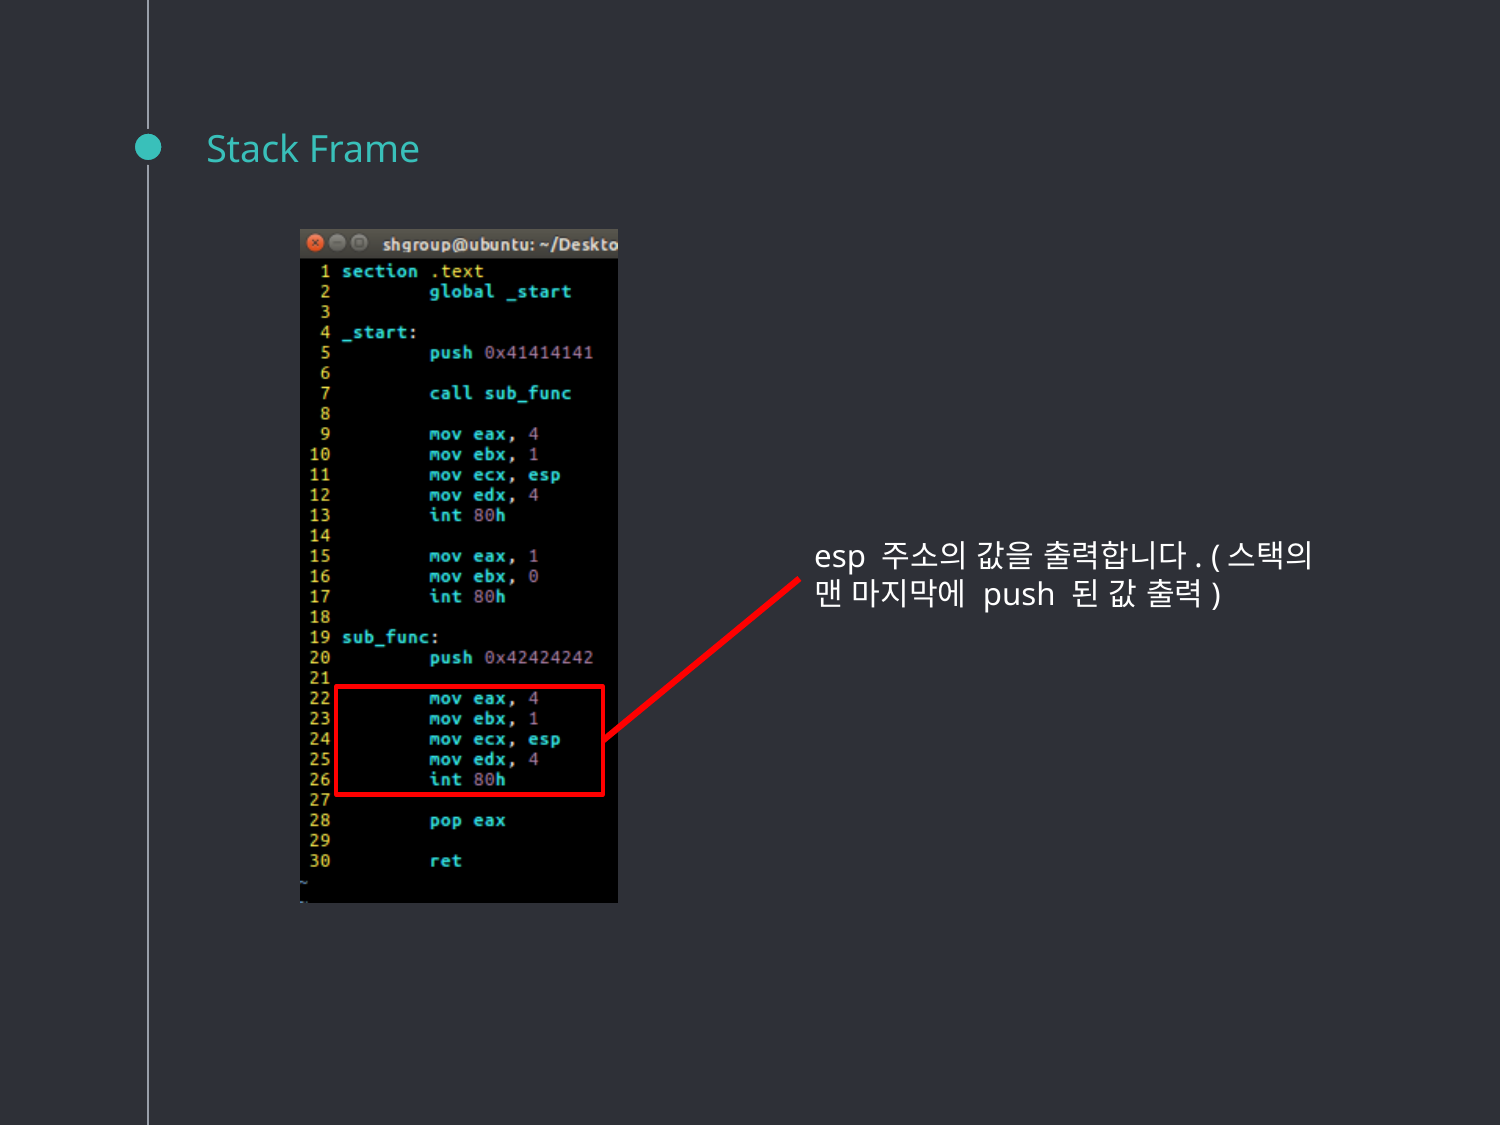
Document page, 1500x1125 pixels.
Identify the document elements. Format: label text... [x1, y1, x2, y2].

text_box esp 주소의 값을 출력합니다. (스택의 맨 마지막에 push 된 값 출력) [799, 229, 1349, 1009]
picture [299, 228, 618, 903]
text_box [602, 578, 800, 741]
title Stack Frame [191, 109, 1317, 185]
